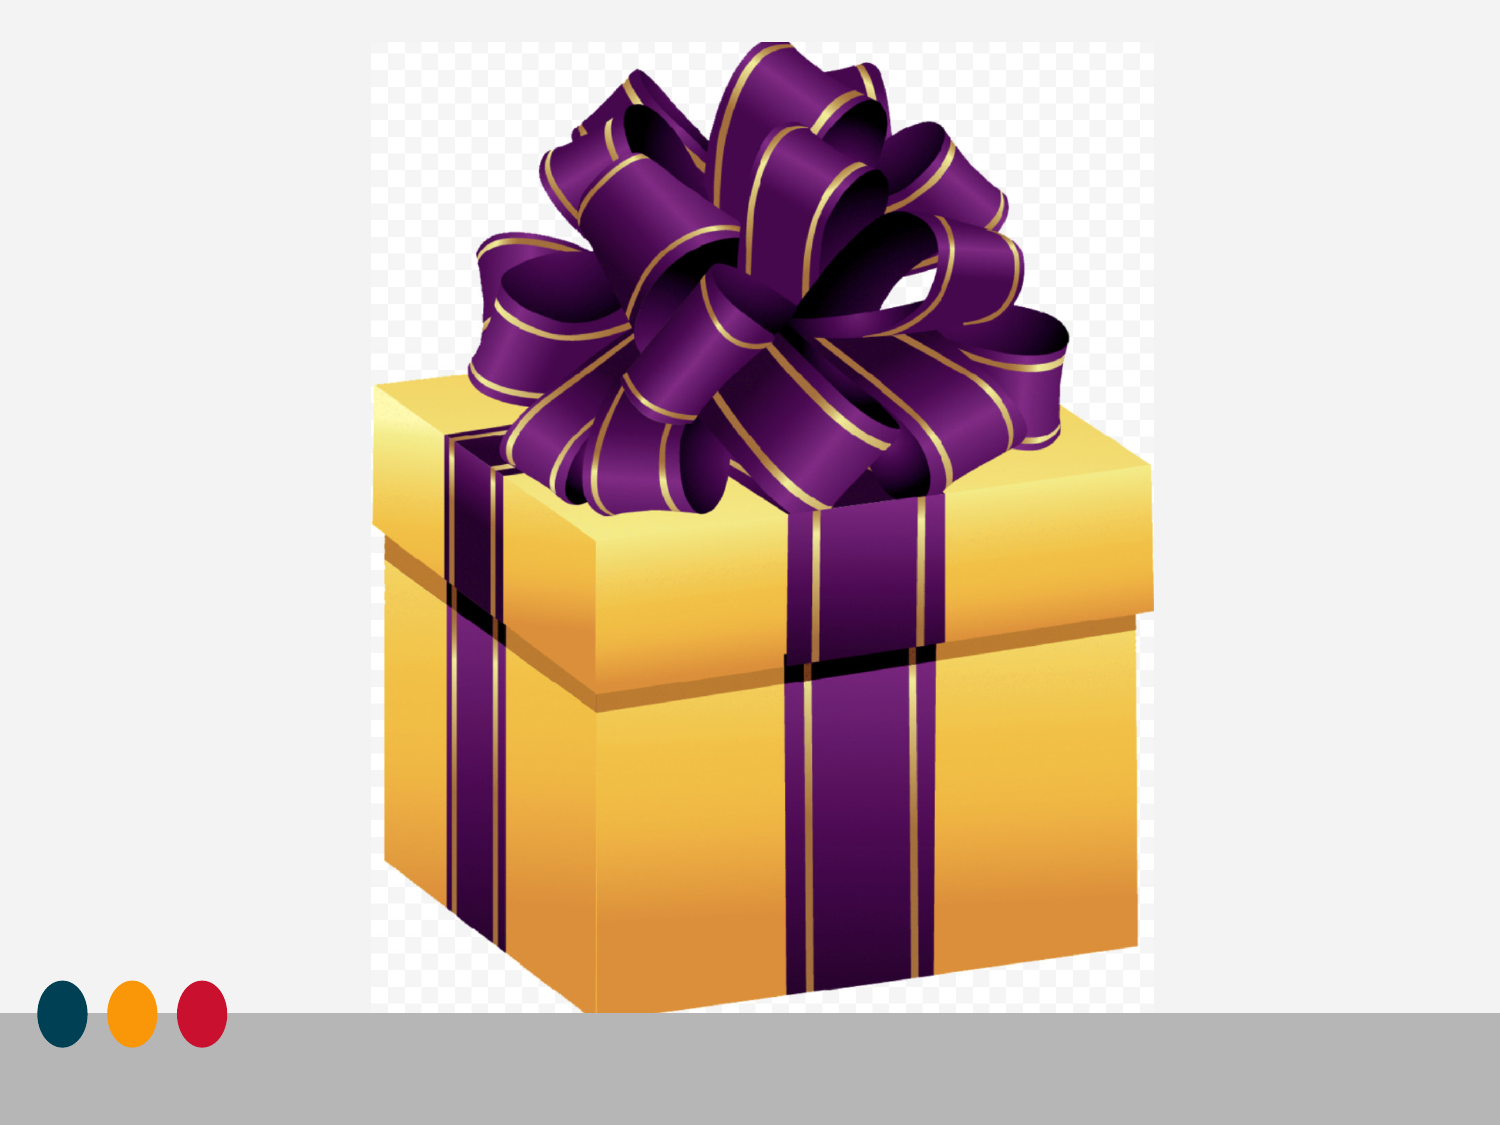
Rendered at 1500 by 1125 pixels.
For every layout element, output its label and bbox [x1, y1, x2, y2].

picture [371, 42, 1154, 1013]
